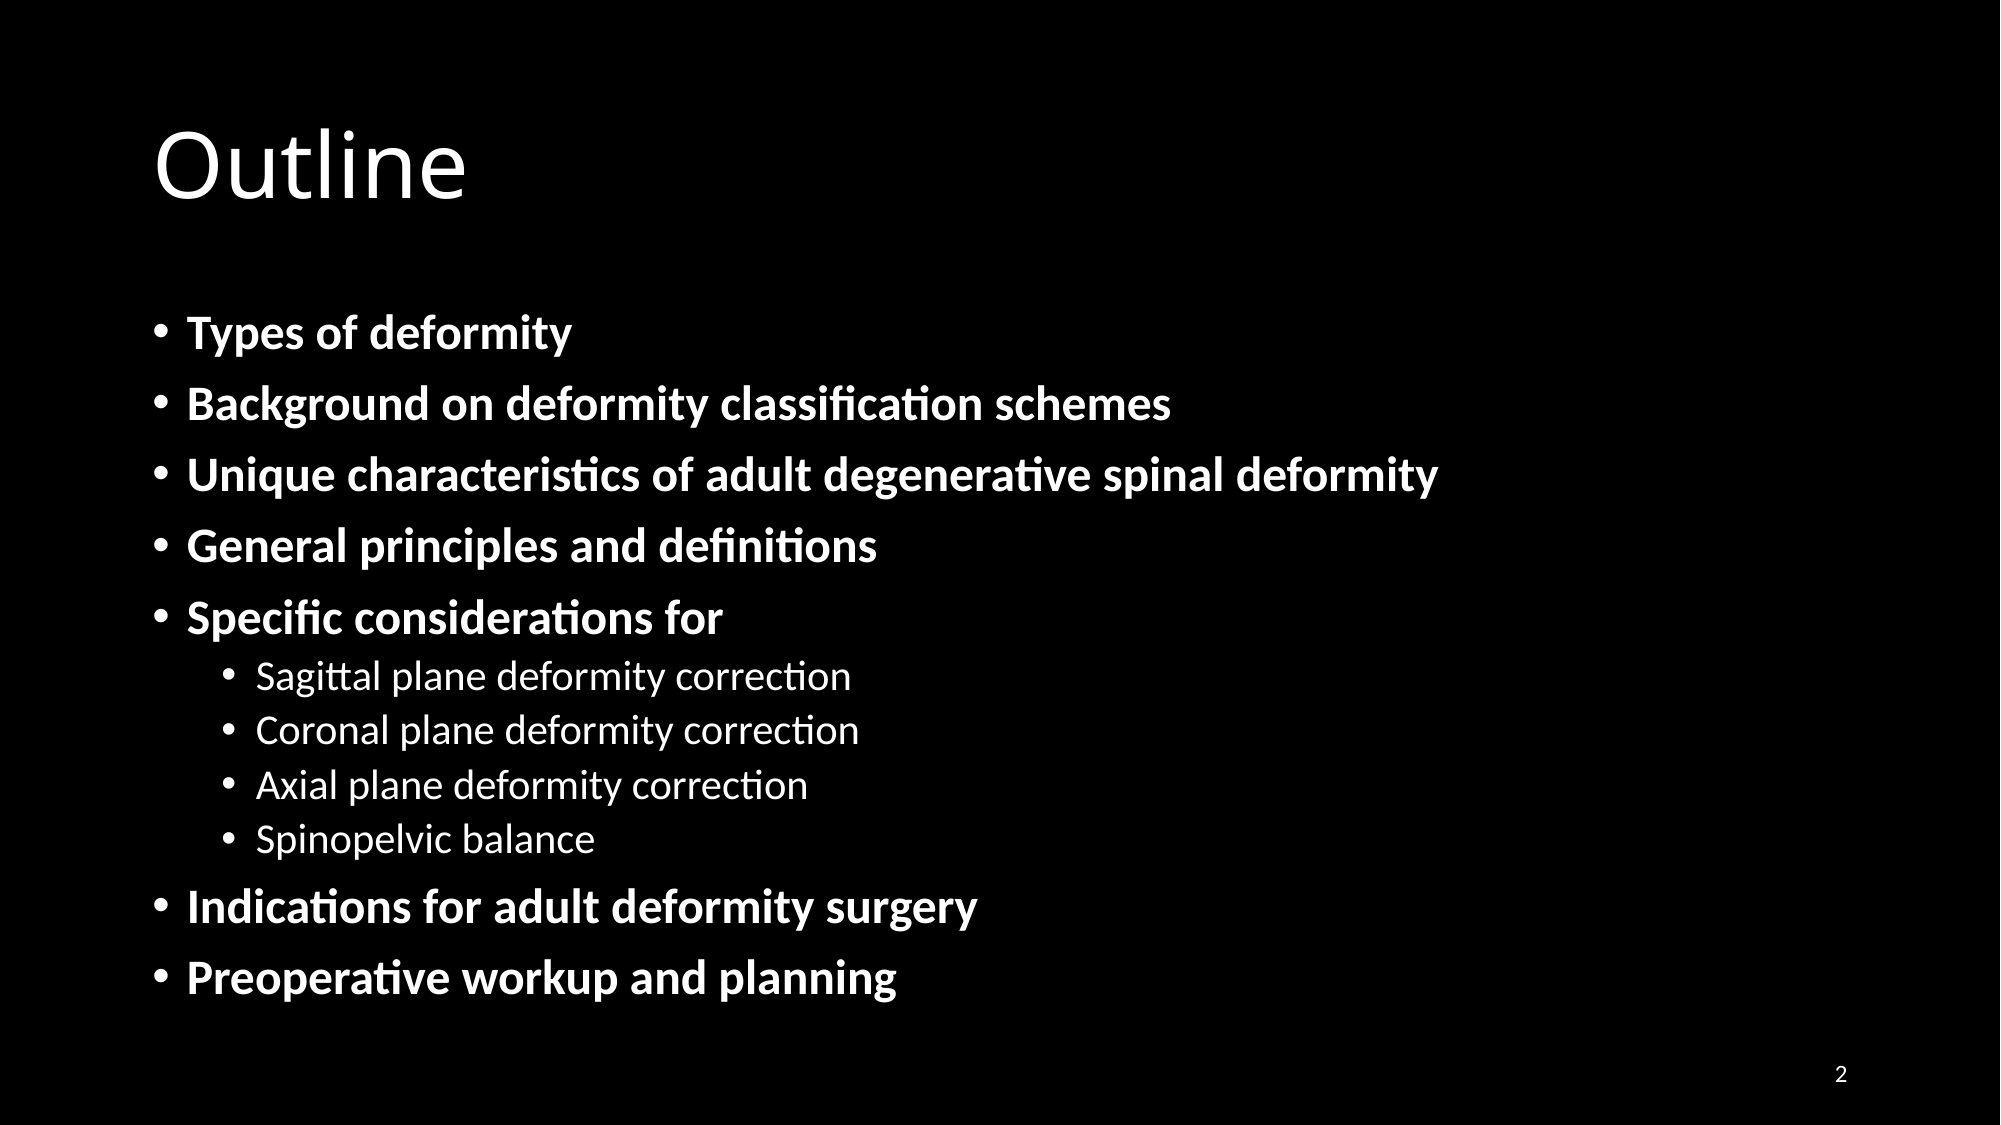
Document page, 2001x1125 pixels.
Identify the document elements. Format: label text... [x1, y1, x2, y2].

list Types of deformity Background on deformity classification schemes Unique characteristics of adult degenerative spinal deformity General principles and definitions Specific considerations for Sagittal plane deformity correction Coronal plane deformity correction Axial plane deformity correction Spinopelvic balance Indications for adult deformity surgery Preoperative workup and planning [137, 299, 1863, 1014]
title Outline [137, 59, 1863, 278]
slide_number 2 [1412, 1042, 1863, 1103]
